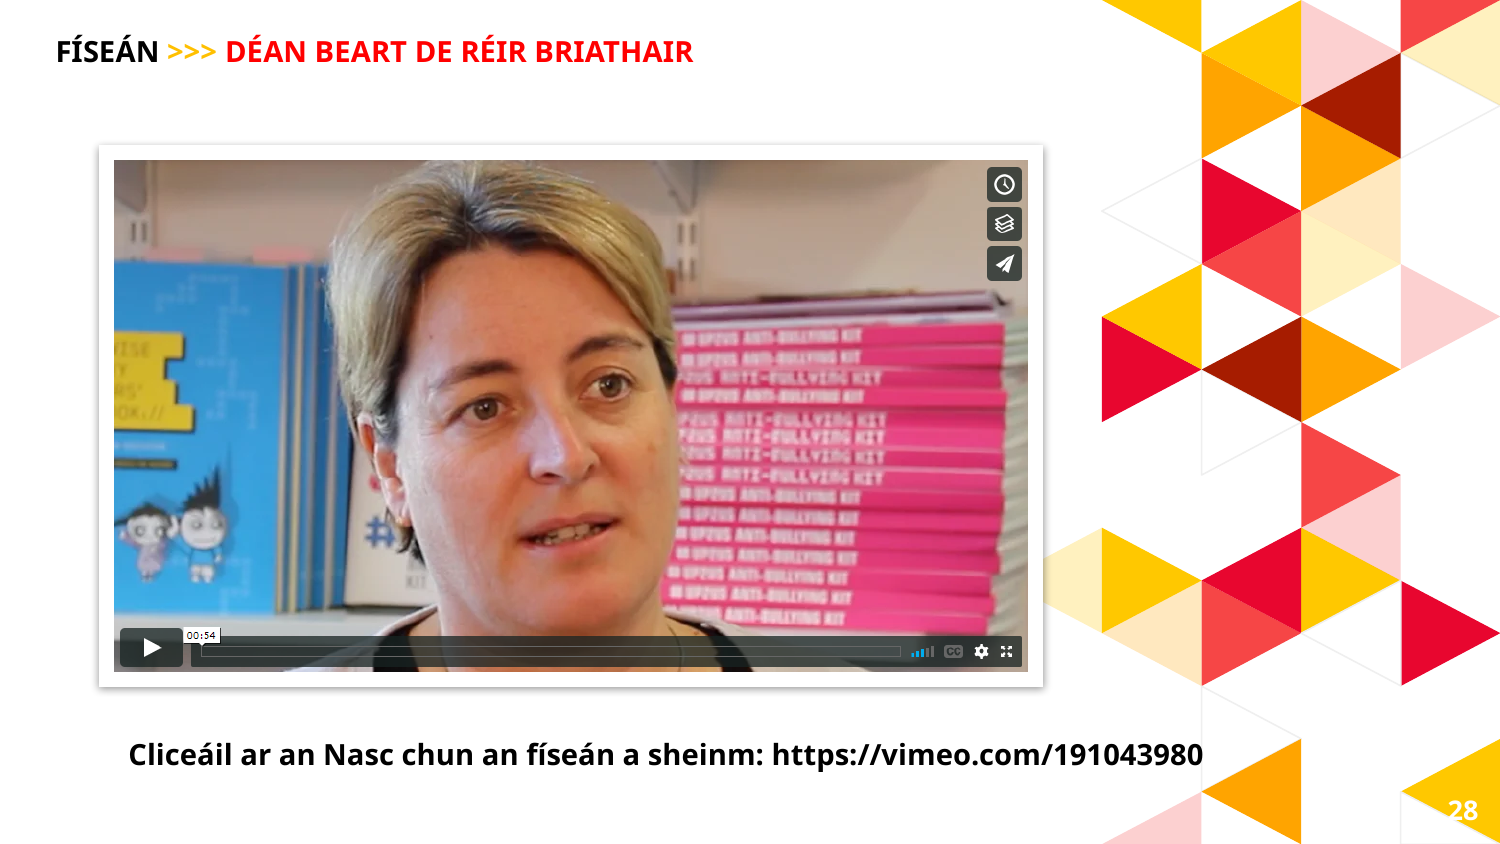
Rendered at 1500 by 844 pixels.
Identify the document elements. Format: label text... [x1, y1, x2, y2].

text_box Cliceáil ar an Nasc chun an físeán a sheinm: https://vimeo.com/191043980 [113, 728, 1281, 779]
slide_number 28 [1403, 779, 1494, 844]
text_box FÍSEÁN >>> DÉAN BEART DE RÉIR BRIATHAIR [40, 25, 1500, 104]
picture [113, 159, 1029, 673]
